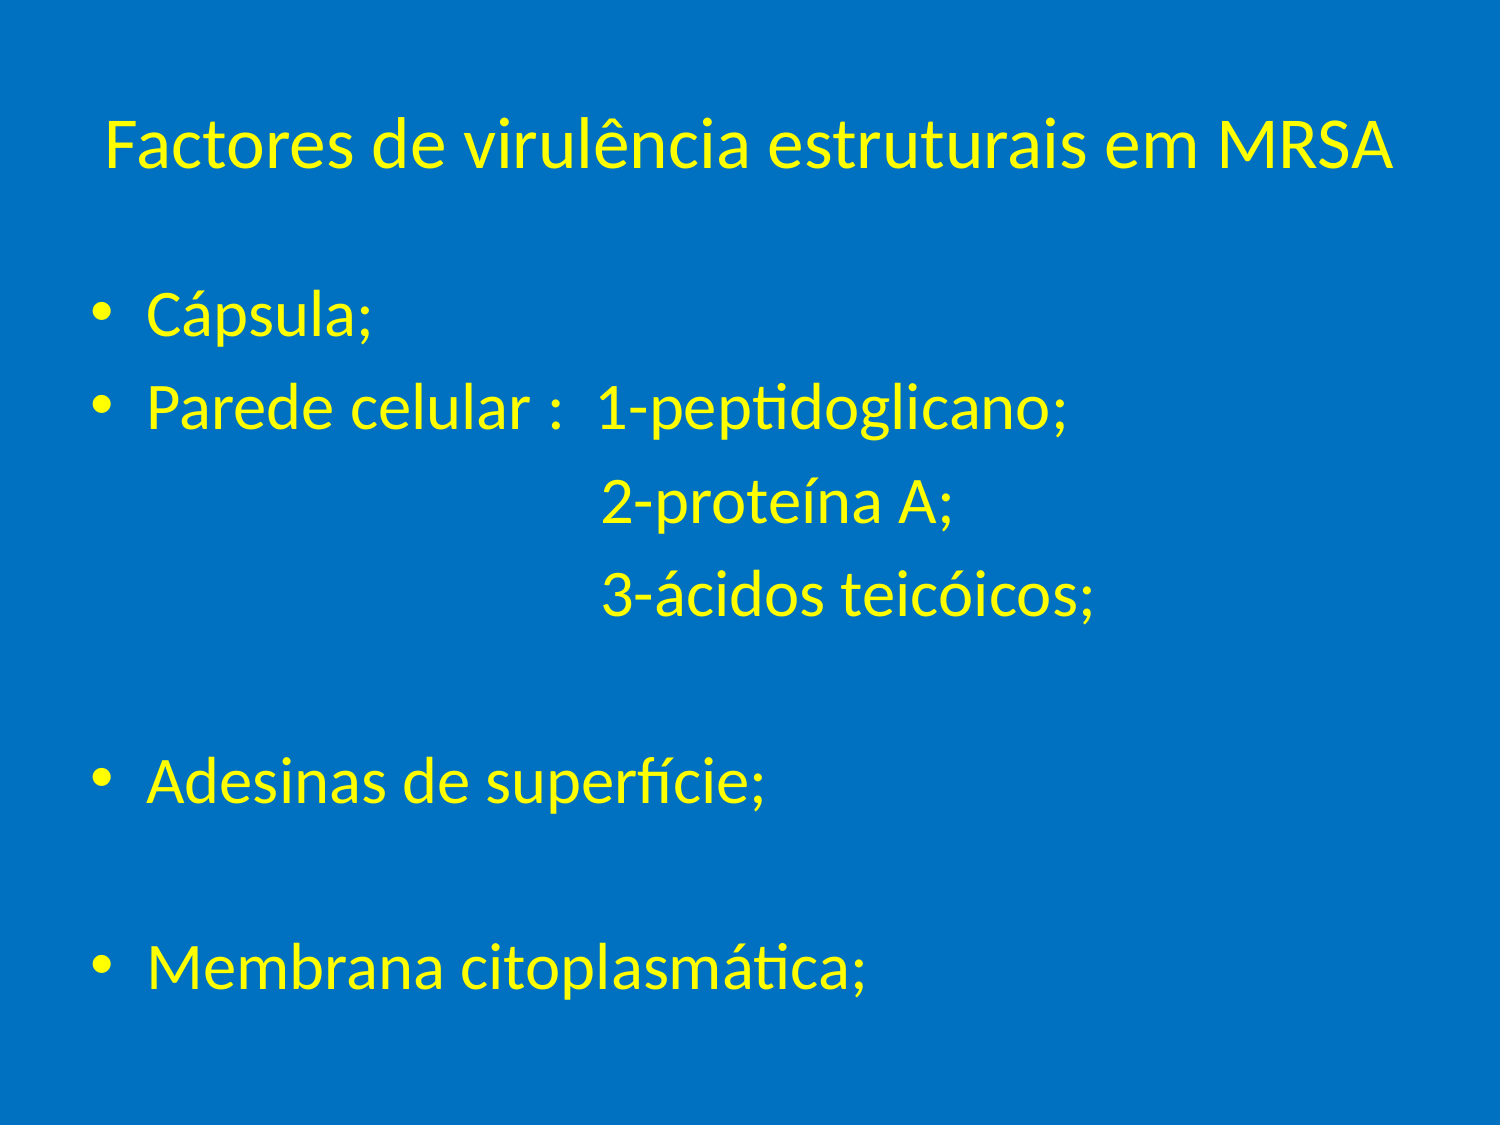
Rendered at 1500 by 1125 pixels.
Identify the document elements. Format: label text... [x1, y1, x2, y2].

list Cápsula; Parede celular : 1-peptidoglicano; 2-proteína A; 3-ácidos teicóicos; Adesinas de superfície; Membrana citoplasmática; [74, 262, 1426, 1006]
title Factores de virulência estruturais em MRSA [74, 44, 1426, 233]
